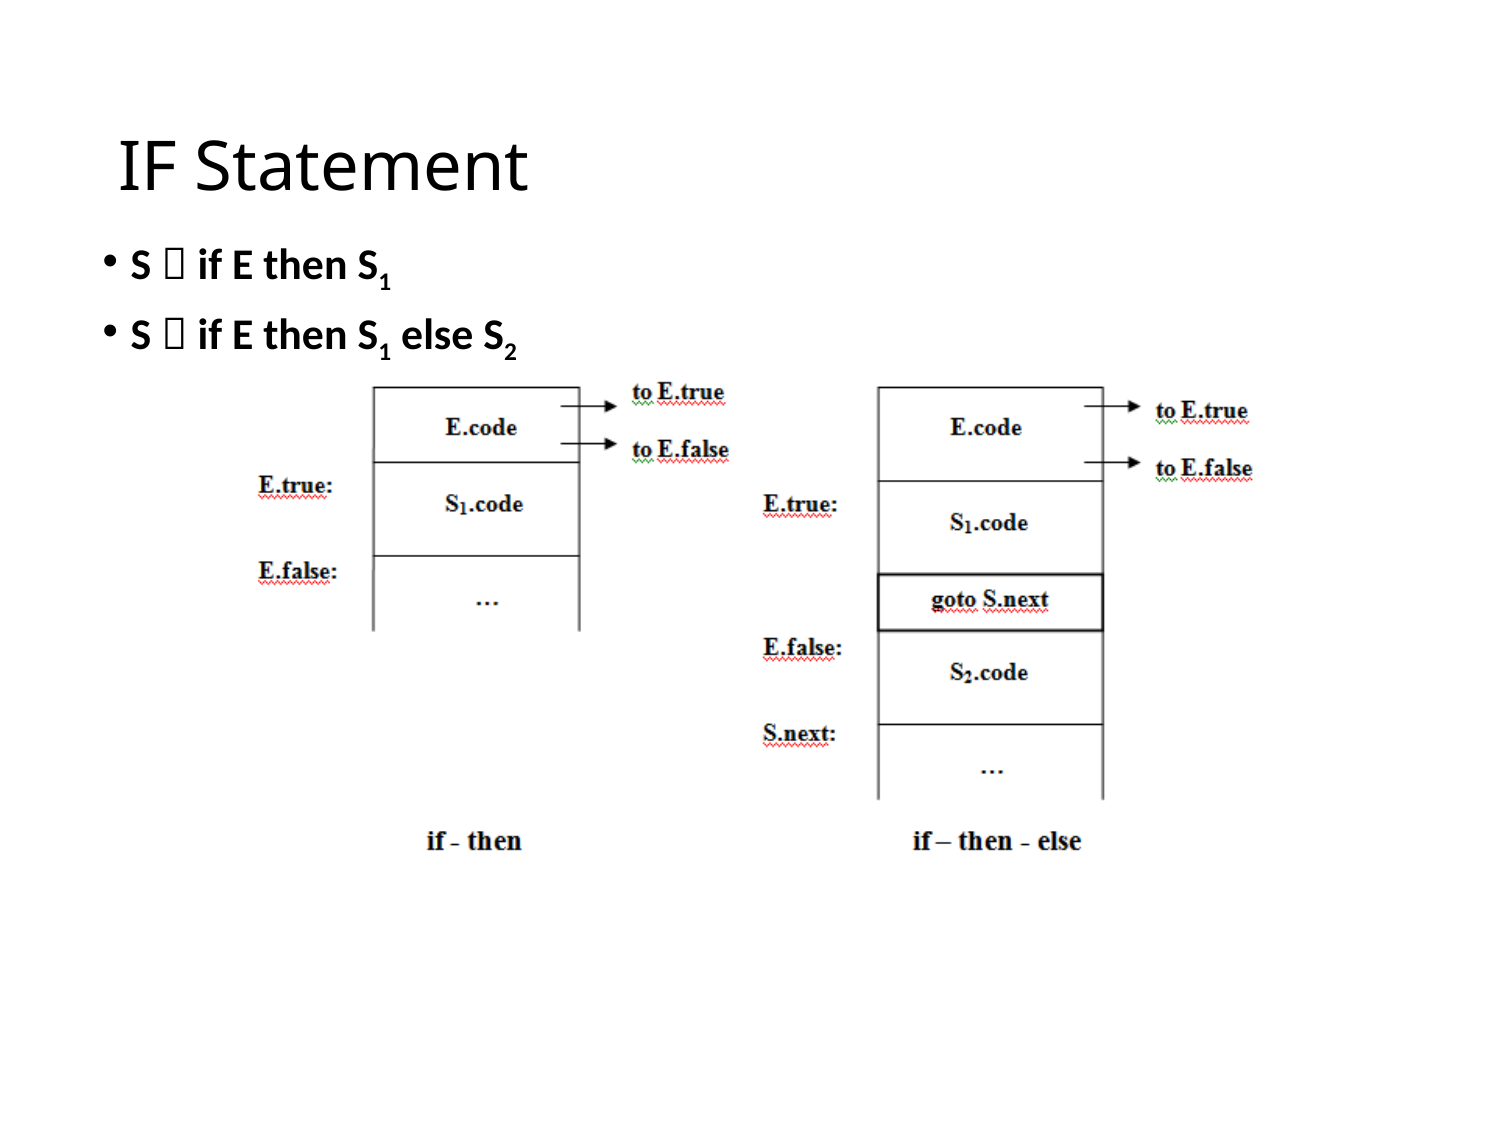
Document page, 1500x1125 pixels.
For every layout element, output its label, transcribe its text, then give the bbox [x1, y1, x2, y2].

title IF Statement [103, 59, 1397, 278]
picture [221, 362, 1279, 869]
list S  if E then S1 S  if E then S1 else S2 [87, 229, 1382, 944]
